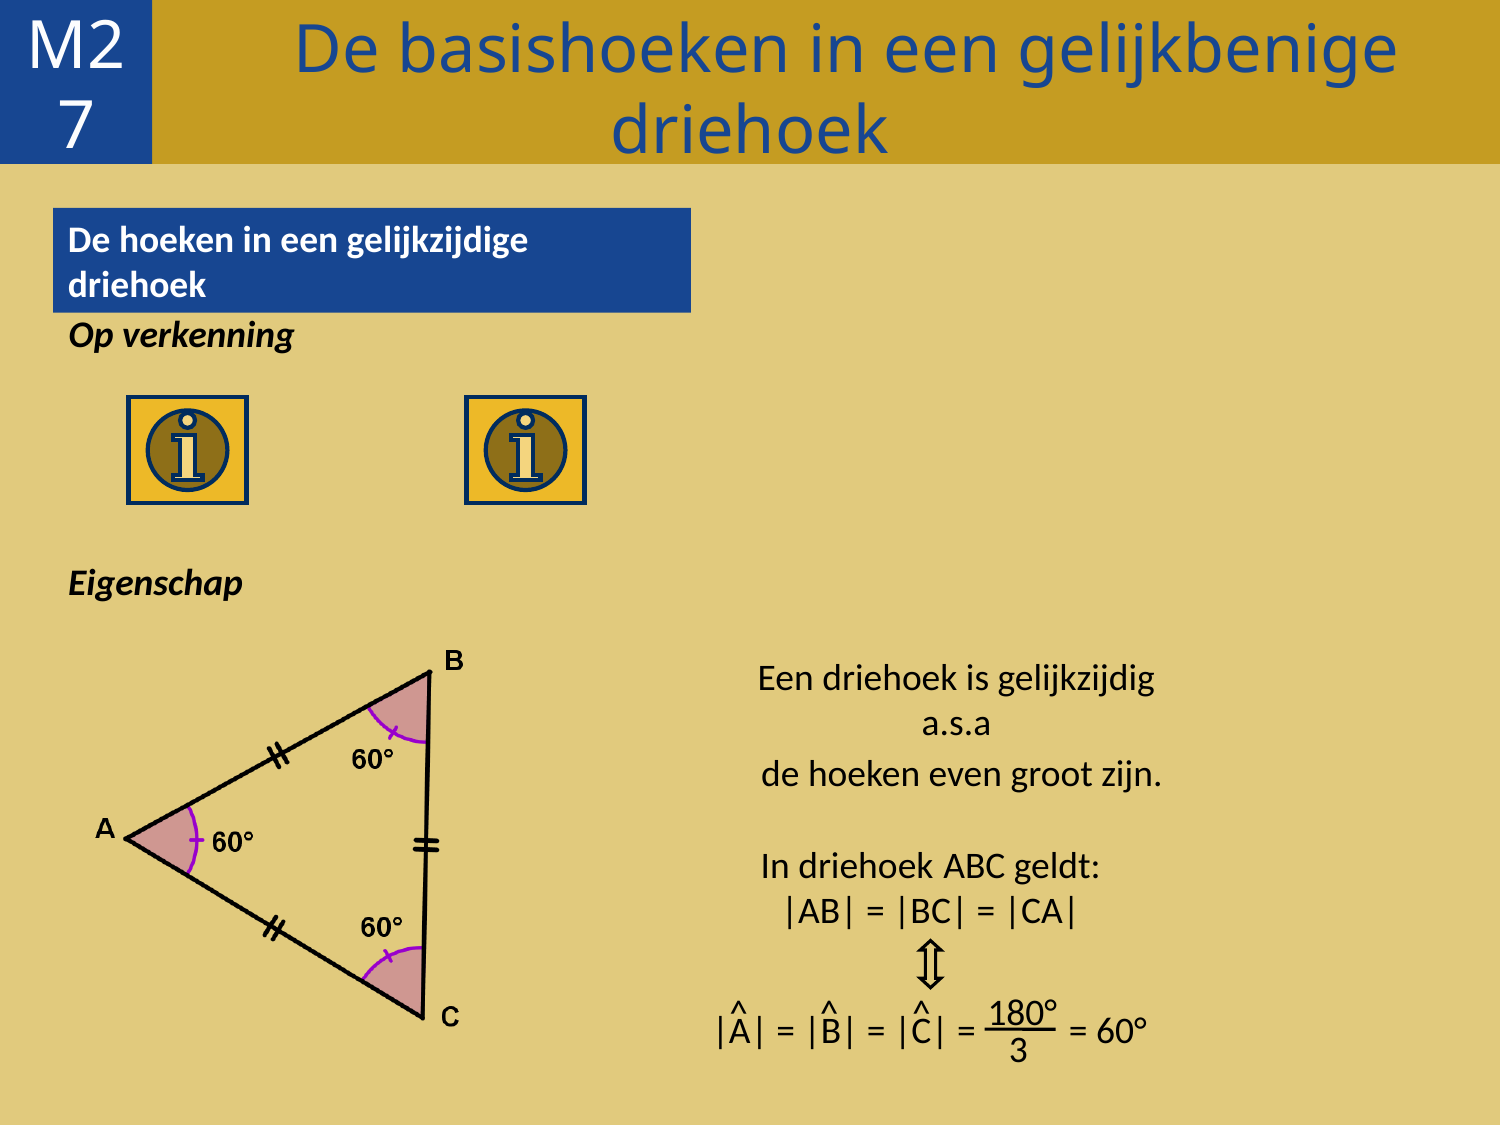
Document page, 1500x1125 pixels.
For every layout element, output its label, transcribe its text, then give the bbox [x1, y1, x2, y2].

text_box [466, 397, 585, 504]
text_box Een driehoek is gelijkzijdig a.s.a [742, 645, 1171, 750]
text_box De hoeken in een gelijkzijdige driehoek [53, 207, 691, 313]
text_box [0, 0, 1500, 165]
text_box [696, 980, 1164, 1078]
text_box Op verkenning [54, 302, 310, 363]
text_box [128, 397, 247, 504]
text_box de hoeken even groot zijn. [746, 741, 1179, 802]
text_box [52, 550, 475, 1036]
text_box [743, 833, 1118, 979]
